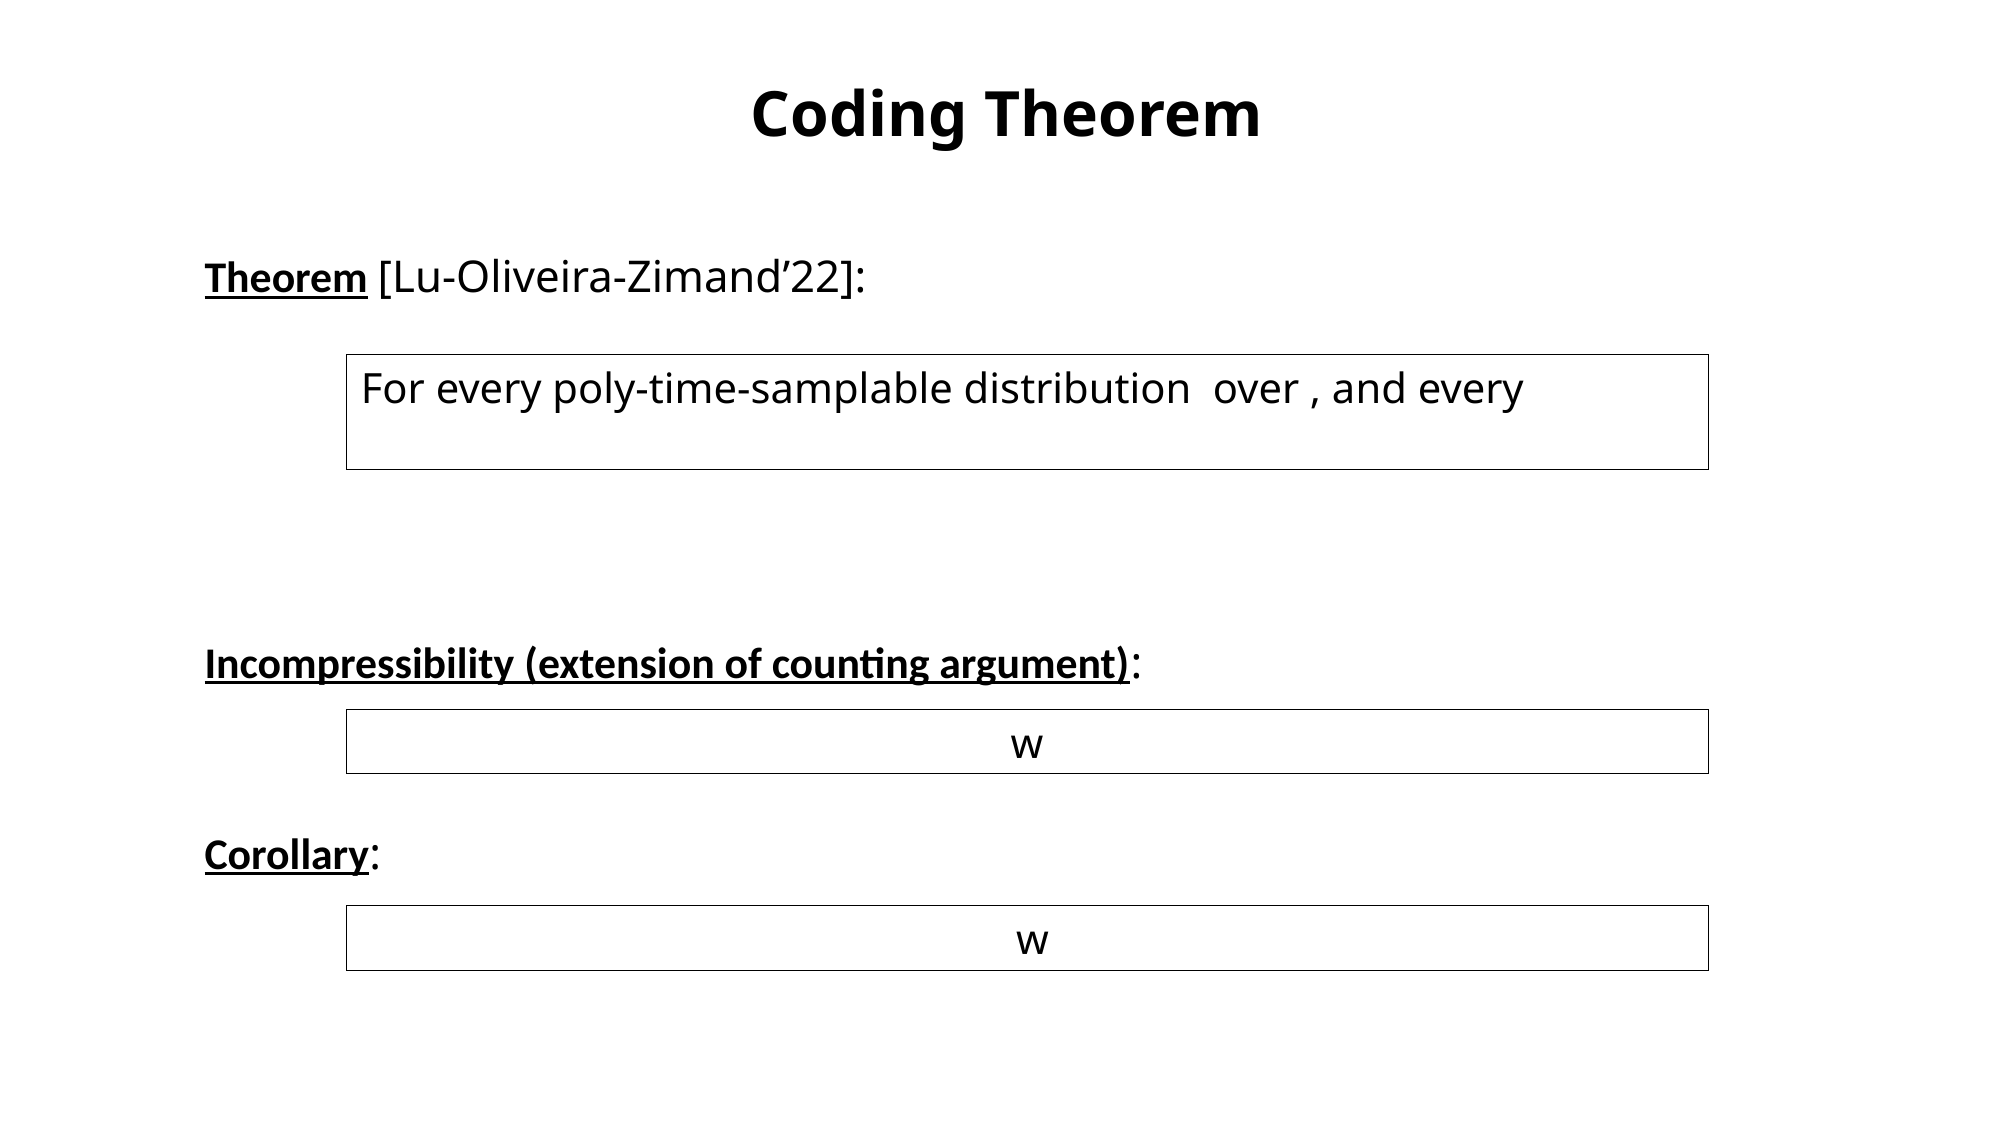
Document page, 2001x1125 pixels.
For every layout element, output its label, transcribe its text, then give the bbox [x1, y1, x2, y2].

text_box Coding Theorem [116, 66, 1898, 157]
text_box Incompressibility (extension of counting argument): [189, 626, 1825, 695]
text_box Corollary: [189, 818, 1825, 886]
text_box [189, 241, 1825, 589]
